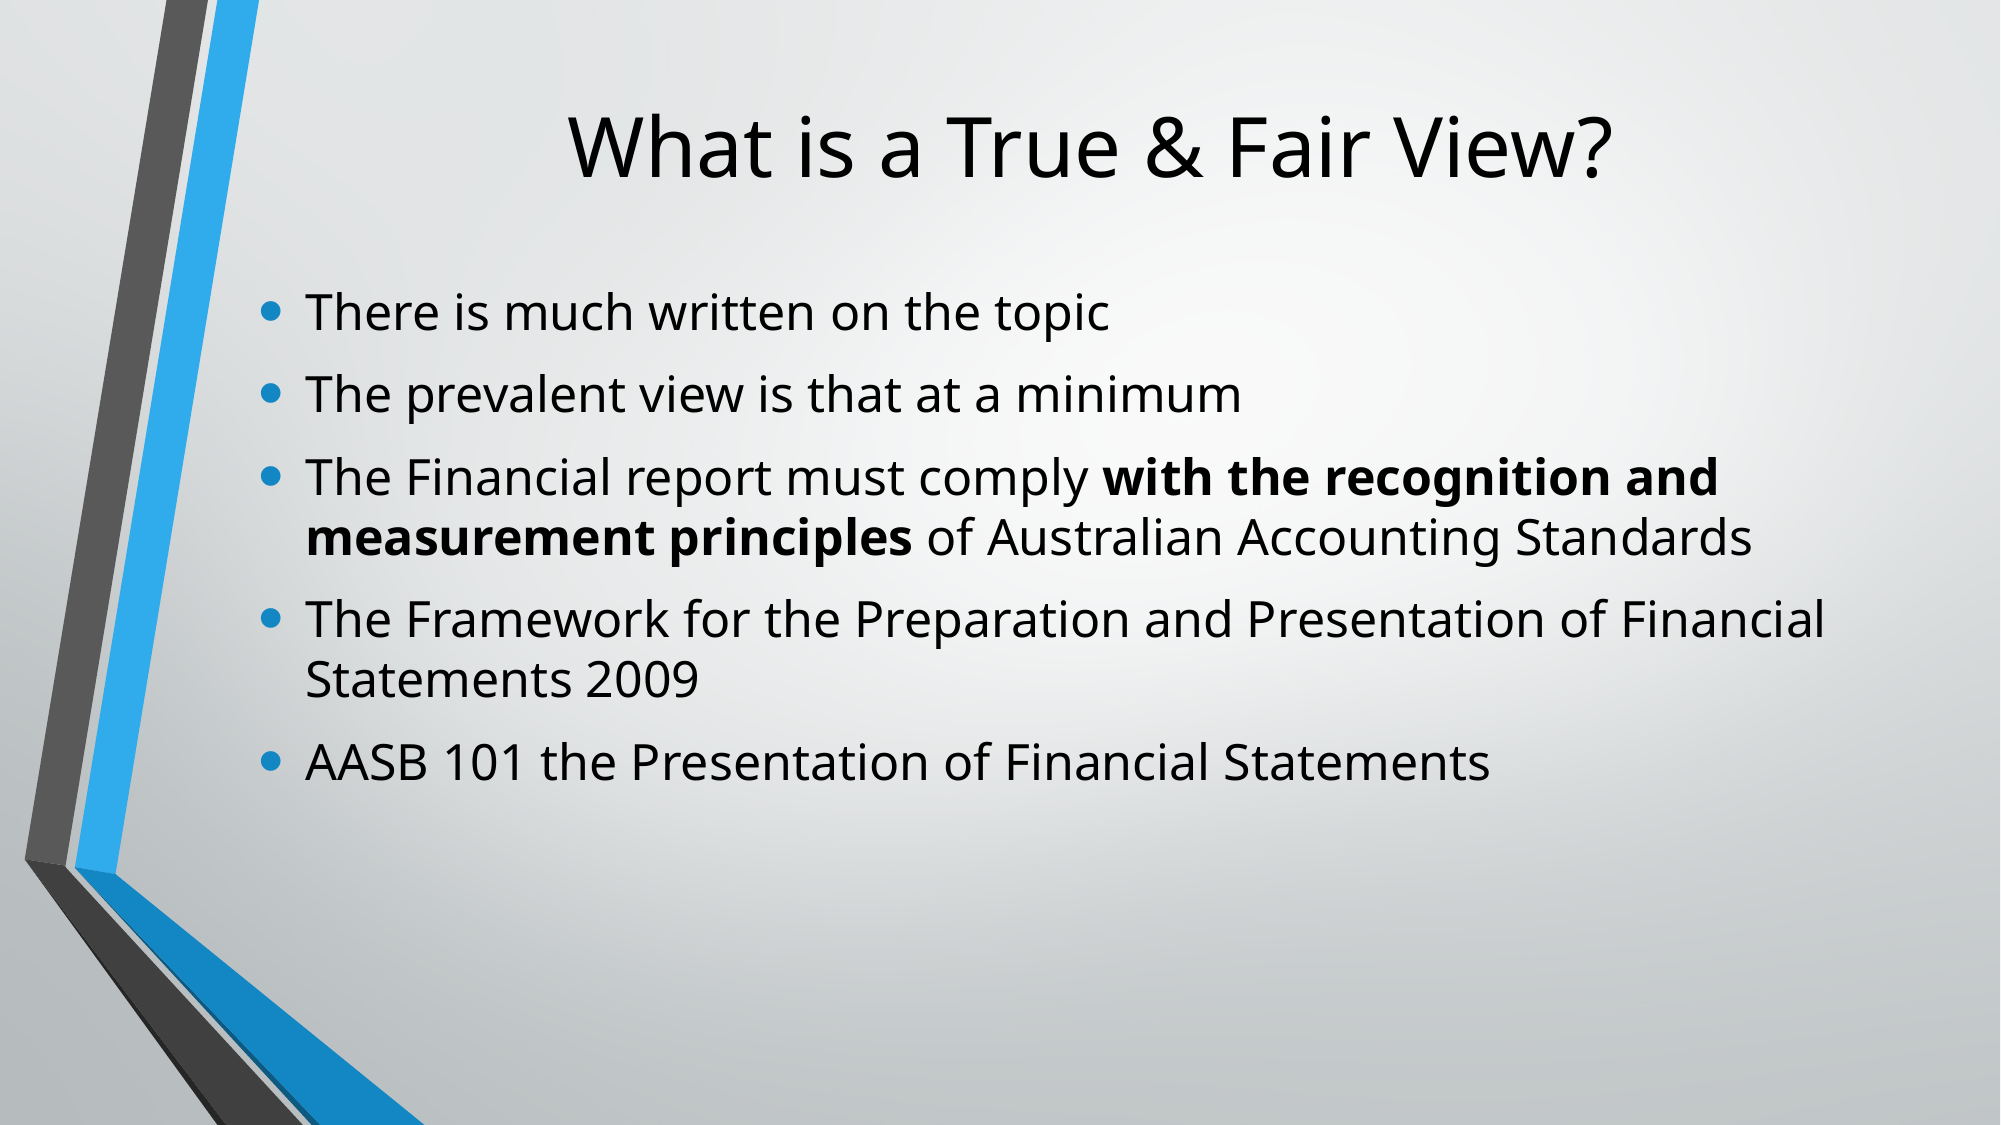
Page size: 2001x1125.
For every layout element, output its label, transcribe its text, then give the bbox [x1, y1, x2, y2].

list There is much written on the topic The prevalent view is that at a minimum The Financial report must comply with the recognition and measurement principles of Australian Accounting Standards The Framework for the Preparation and Presentation of Financial Statements 2009 AASB 101 the Presentation of Financial Statements [243, 272, 1887, 950]
title What is a True & Fair View? [269, 0, 1913, 288]
